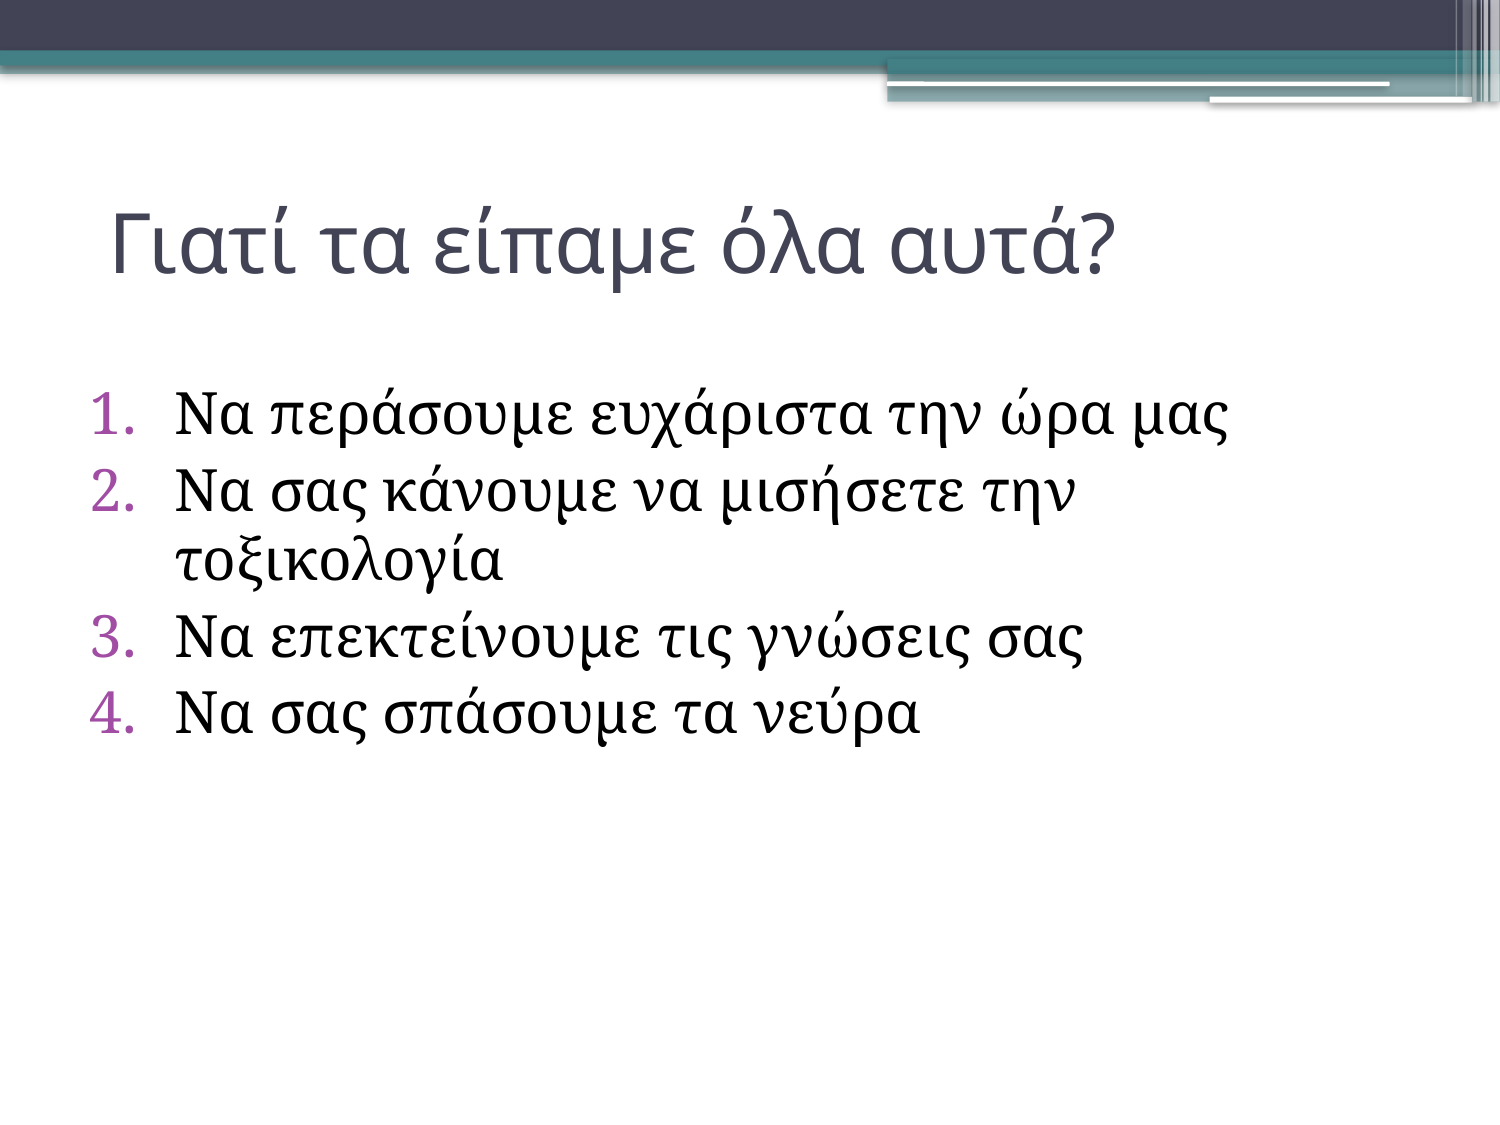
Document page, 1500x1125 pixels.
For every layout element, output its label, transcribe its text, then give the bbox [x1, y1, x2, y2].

title Γιατί τα είπαμε όλα αυτά? [93, 152, 1444, 328]
list Να περάσουμε ευχάριστα την ώρα μας Να σας κάνουμε να μισήσετε την τοξικολογία Να επεκτείνουμε τις γνώσεις σας Να σας σπάσουμε τα νεύρα [75, 368, 1425, 950]
